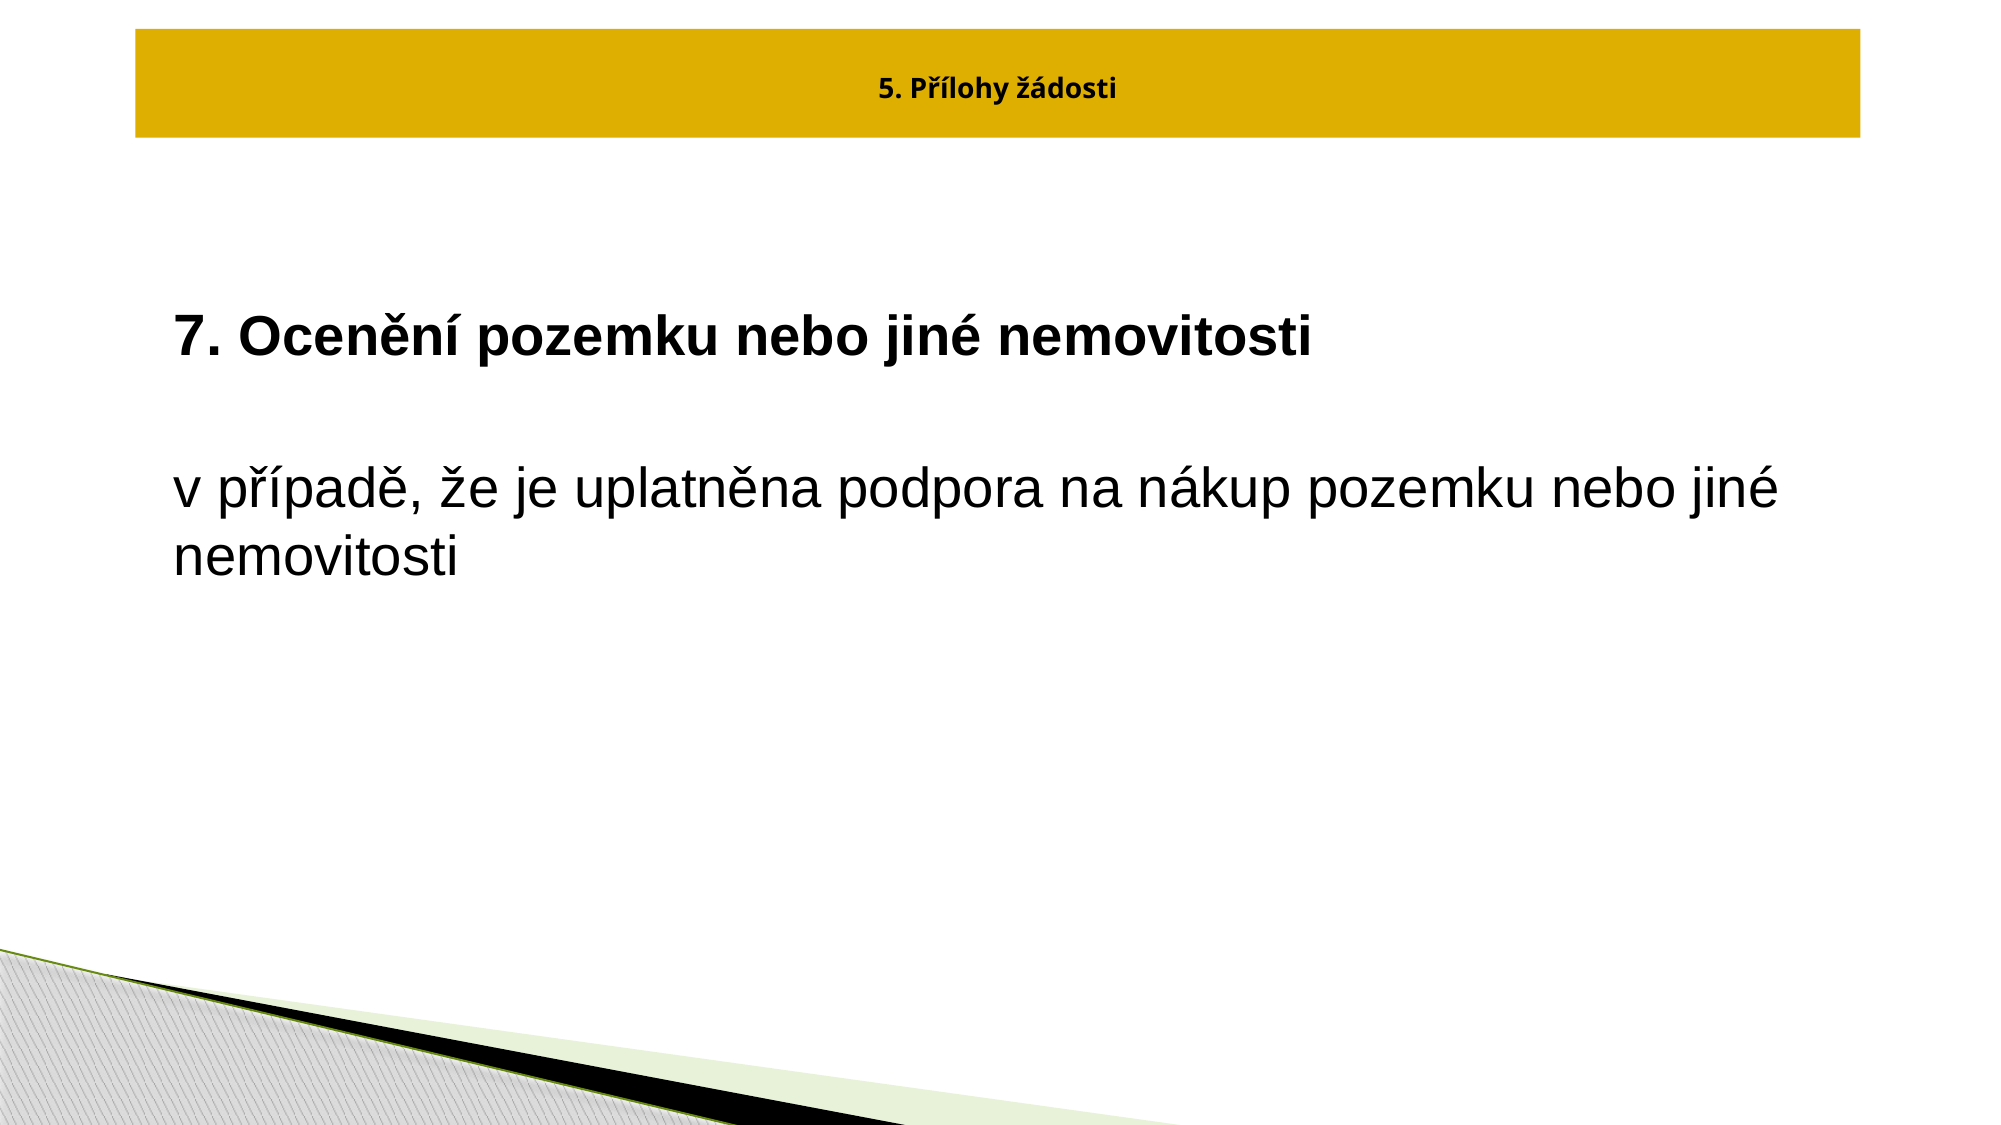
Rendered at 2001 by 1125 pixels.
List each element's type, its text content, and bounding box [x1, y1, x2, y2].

text_box [141, 170, 1865, 1060]
title 5. Přílohy žádosti [135, 28, 1861, 138]
